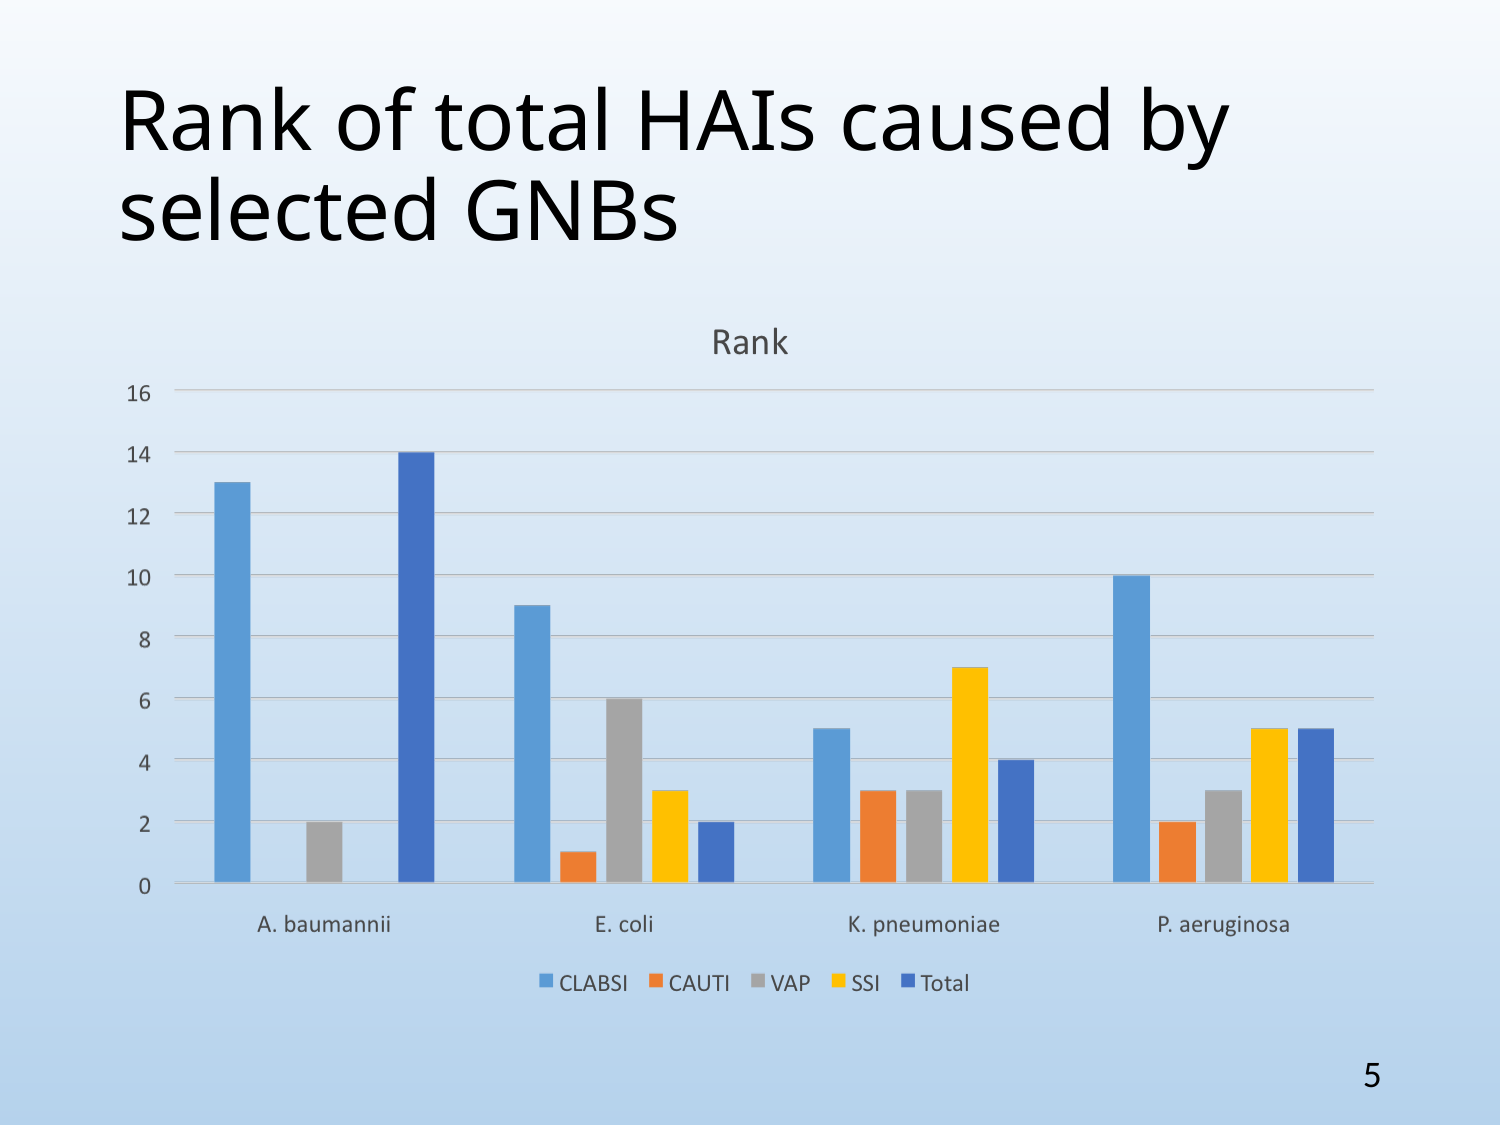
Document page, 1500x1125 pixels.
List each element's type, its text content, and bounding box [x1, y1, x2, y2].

title Rank of total HAIs caused by selected GNBs [103, 59, 1397, 278]
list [103, 299, 1397, 1014]
slide_number 5 [1059, 1042, 1397, 1103]
